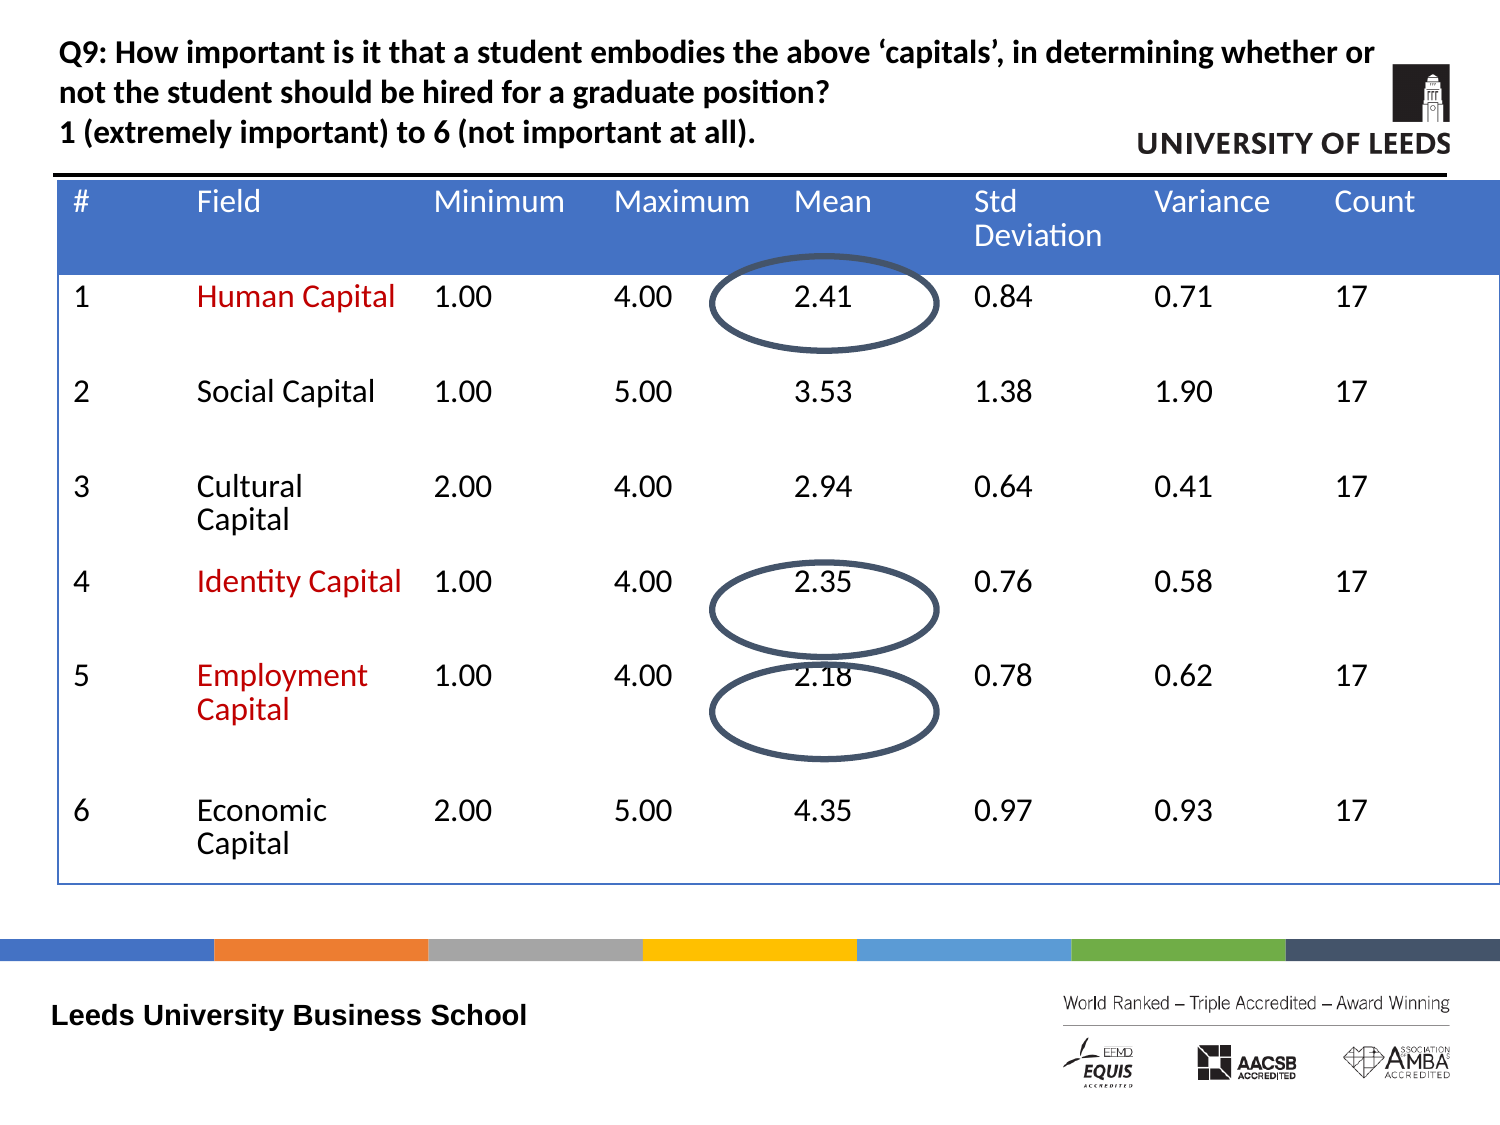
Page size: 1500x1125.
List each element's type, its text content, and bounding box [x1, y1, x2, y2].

table_cell 17 [1320, 465, 1499, 560]
table_cell 6 [59, 789, 182, 883]
table_cell Human Capital [182, 275, 418, 370]
table_cell 0.71 [1139, 275, 1320, 370]
table_cell 5.00 [599, 789, 779, 883]
table_cell 0.76 [959, 560, 1139, 654]
table_header Variance [1139, 181, 1320, 275]
table_cell 0.78 [959, 654, 1139, 789]
table_cell 4.00 [599, 560, 779, 654]
table_cell 1.90 [1139, 370, 1320, 465]
table_header Count [1320, 181, 1499, 275]
table_cell 2.18 [779, 654, 959, 789]
table_cell 2.35 [779, 560, 959, 654]
table_cell Cultural Capital [182, 465, 418, 560]
table_cell 4.00 [599, 275, 779, 370]
table_header Mean [779, 181, 959, 275]
table_cell 1 [59, 275, 182, 370]
table_cell 3 [59, 465, 182, 560]
table_cell 4.00 [599, 465, 779, 560]
text_box [712, 664, 937, 760]
table_cell 17 [1320, 370, 1499, 465]
table_cell 3.53 [779, 370, 959, 465]
text_box Q9: How important is it that a student embodies the above ‘capitals’, in determining whether or not the student should be hired for a graduate position? 1 (extremely important) to 6 (not important at all). [44, 22, 1395, 84]
table_cell 2.00 [418, 465, 599, 560]
table_cell 2.94 [779, 465, 959, 560]
table_cell 17 [1320, 654, 1499, 789]
text_box [712, 256, 937, 351]
table_cell Economic Capital [182, 789, 418, 883]
table_cell Identity Capital [182, 560, 418, 654]
table_header Maximum [599, 181, 779, 275]
table_cell 4.35 [779, 789, 959, 883]
table_cell 2.41 [779, 275, 959, 370]
table_cell 1.00 [418, 275, 599, 370]
table_cell 5.00 [599, 370, 779, 465]
table_cell 4.00 [599, 654, 779, 789]
table_cell 0.97 [959, 789, 1139, 883]
table_cell 0.93 [1139, 789, 1320, 883]
table_cell 17 [1320, 275, 1499, 370]
table_cell 2 [59, 370, 182, 465]
table_cell Employment Capital [182, 654, 418, 789]
table_cell 2.00 [418, 789, 599, 883]
table_cell 1.38 [959, 370, 1139, 465]
table_cell 0.58 [1139, 560, 1320, 654]
table_cell Social Capital [182, 370, 418, 465]
table_cell 0.64 [959, 465, 1139, 560]
table_header # [59, 181, 182, 275]
table_header Minimum [418, 181, 599, 275]
table_cell 5 [59, 654, 182, 789]
table_cell 17 [1320, 789, 1499, 883]
table_header Std Deviation [959, 181, 1139, 275]
table_cell 4 [59, 560, 182, 654]
text_box [712, 562, 937, 657]
table_cell 0.62 [1139, 654, 1320, 789]
table_cell 1.00 [418, 370, 599, 465]
table_cell 1.00 [418, 560, 599, 654]
table_header Field [182, 181, 418, 275]
table_cell 1.00 [418, 654, 599, 789]
table_cell 0.41 [1139, 465, 1320, 560]
table_cell 17 [1320, 560, 1499, 654]
table_cell 0.84 [959, 275, 1139, 370]
